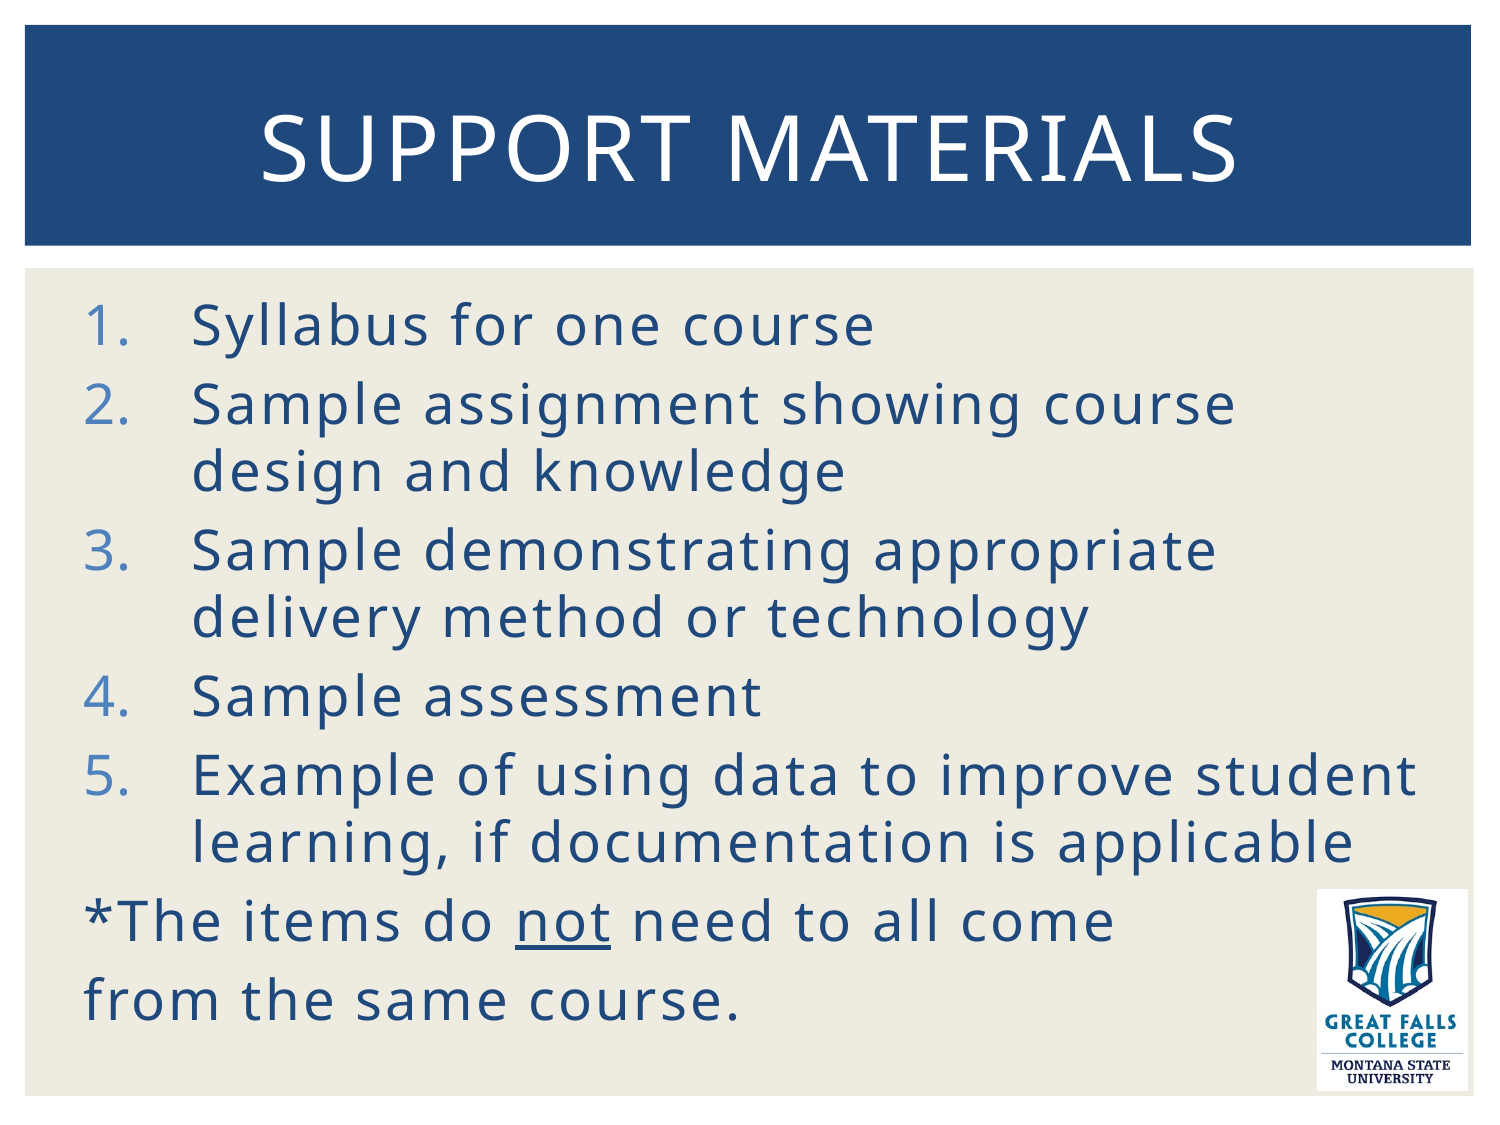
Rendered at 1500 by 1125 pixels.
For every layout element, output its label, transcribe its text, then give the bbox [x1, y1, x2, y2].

title Support materials [62, 58, 1438, 232]
list Syllabus for one course Sample assignment showing course design and knowledge Sample demonstrating appropriate delivery method or technology Sample assessment Example of using data to improve student learning, if documentation is applicable *The items do not need to all come from the same course. [62, 281, 1442, 1075]
picture [1317, 889, 1468, 1091]
